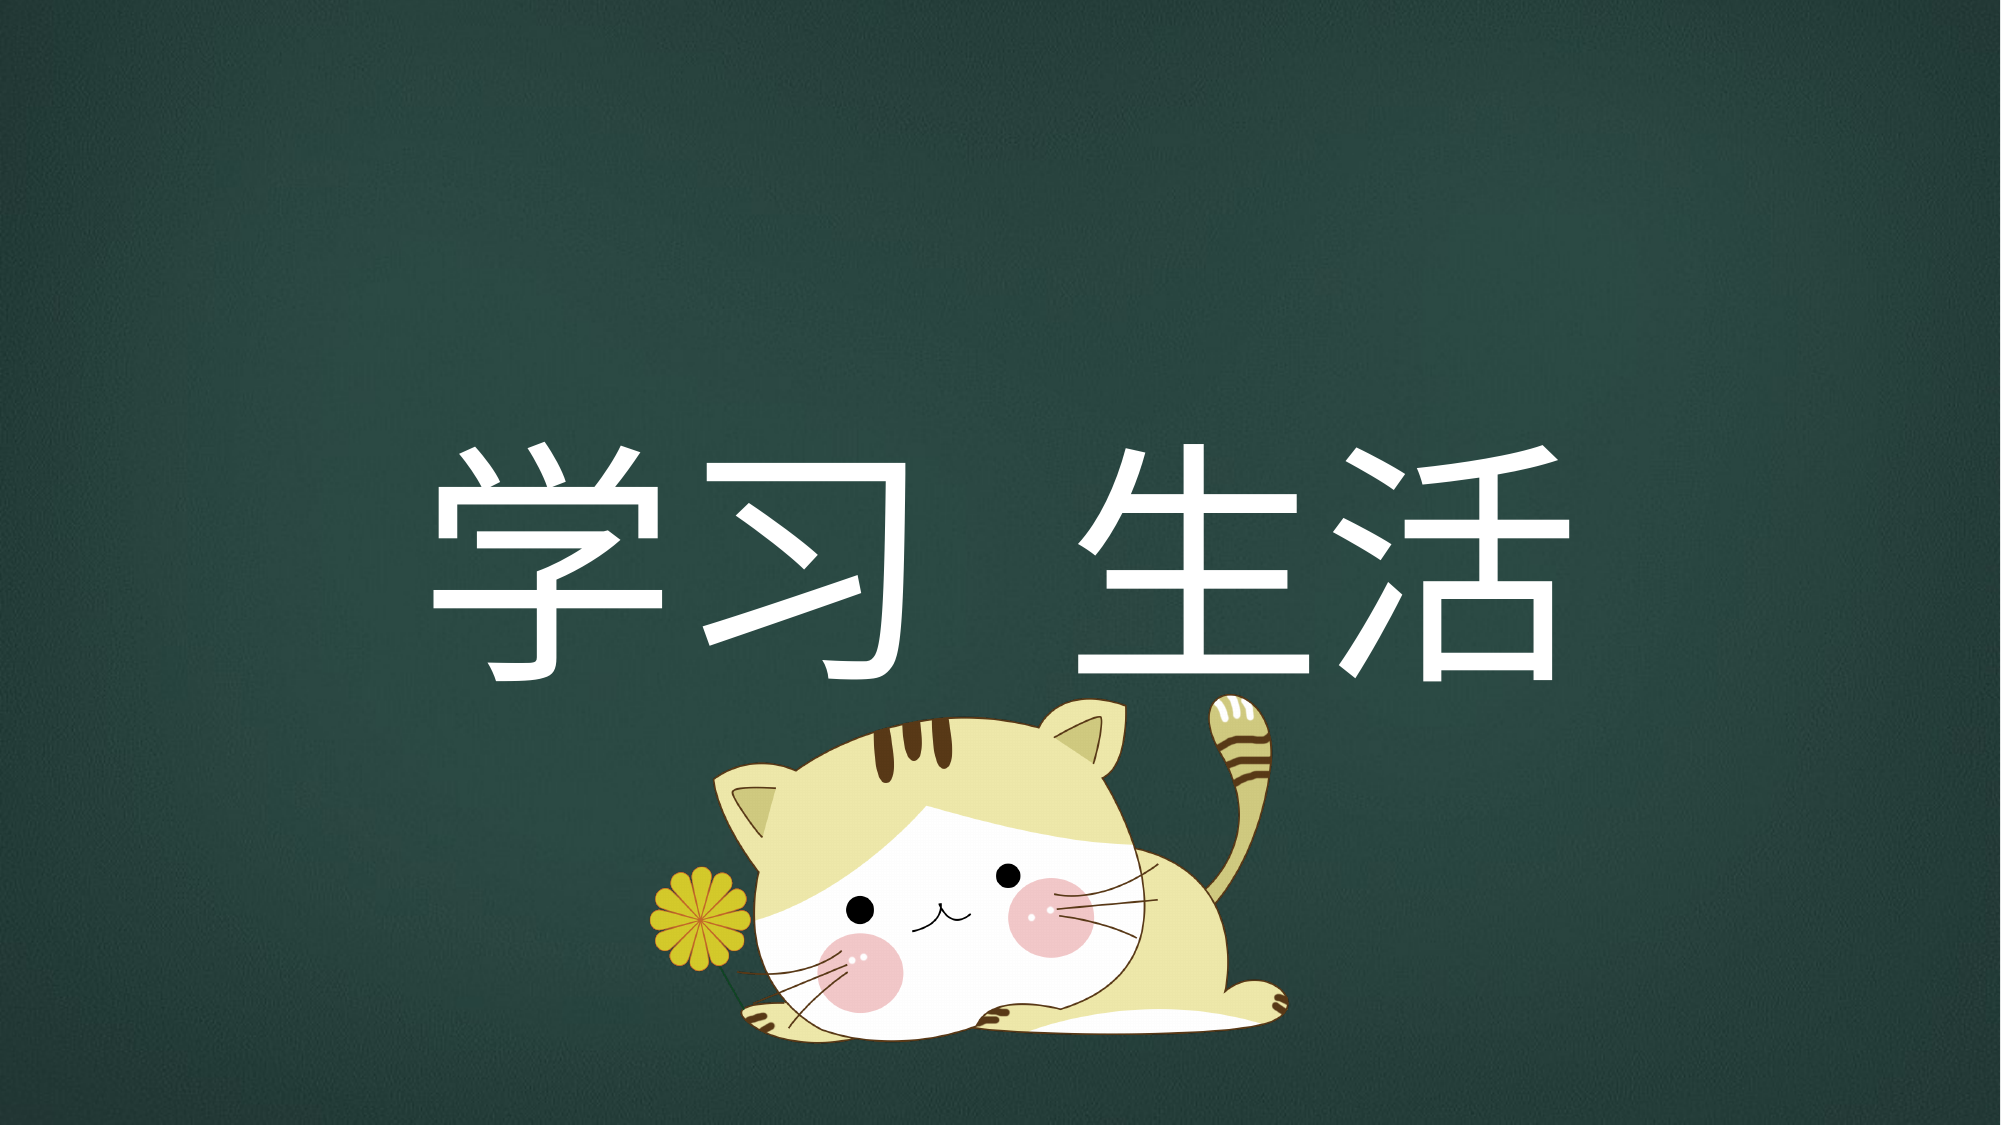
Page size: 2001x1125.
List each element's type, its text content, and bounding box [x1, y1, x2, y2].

text_box 生活 [999, 395, 1646, 721]
picture [0, 0, 2001, 1125]
text_box 学习 [354, 395, 999, 721]
